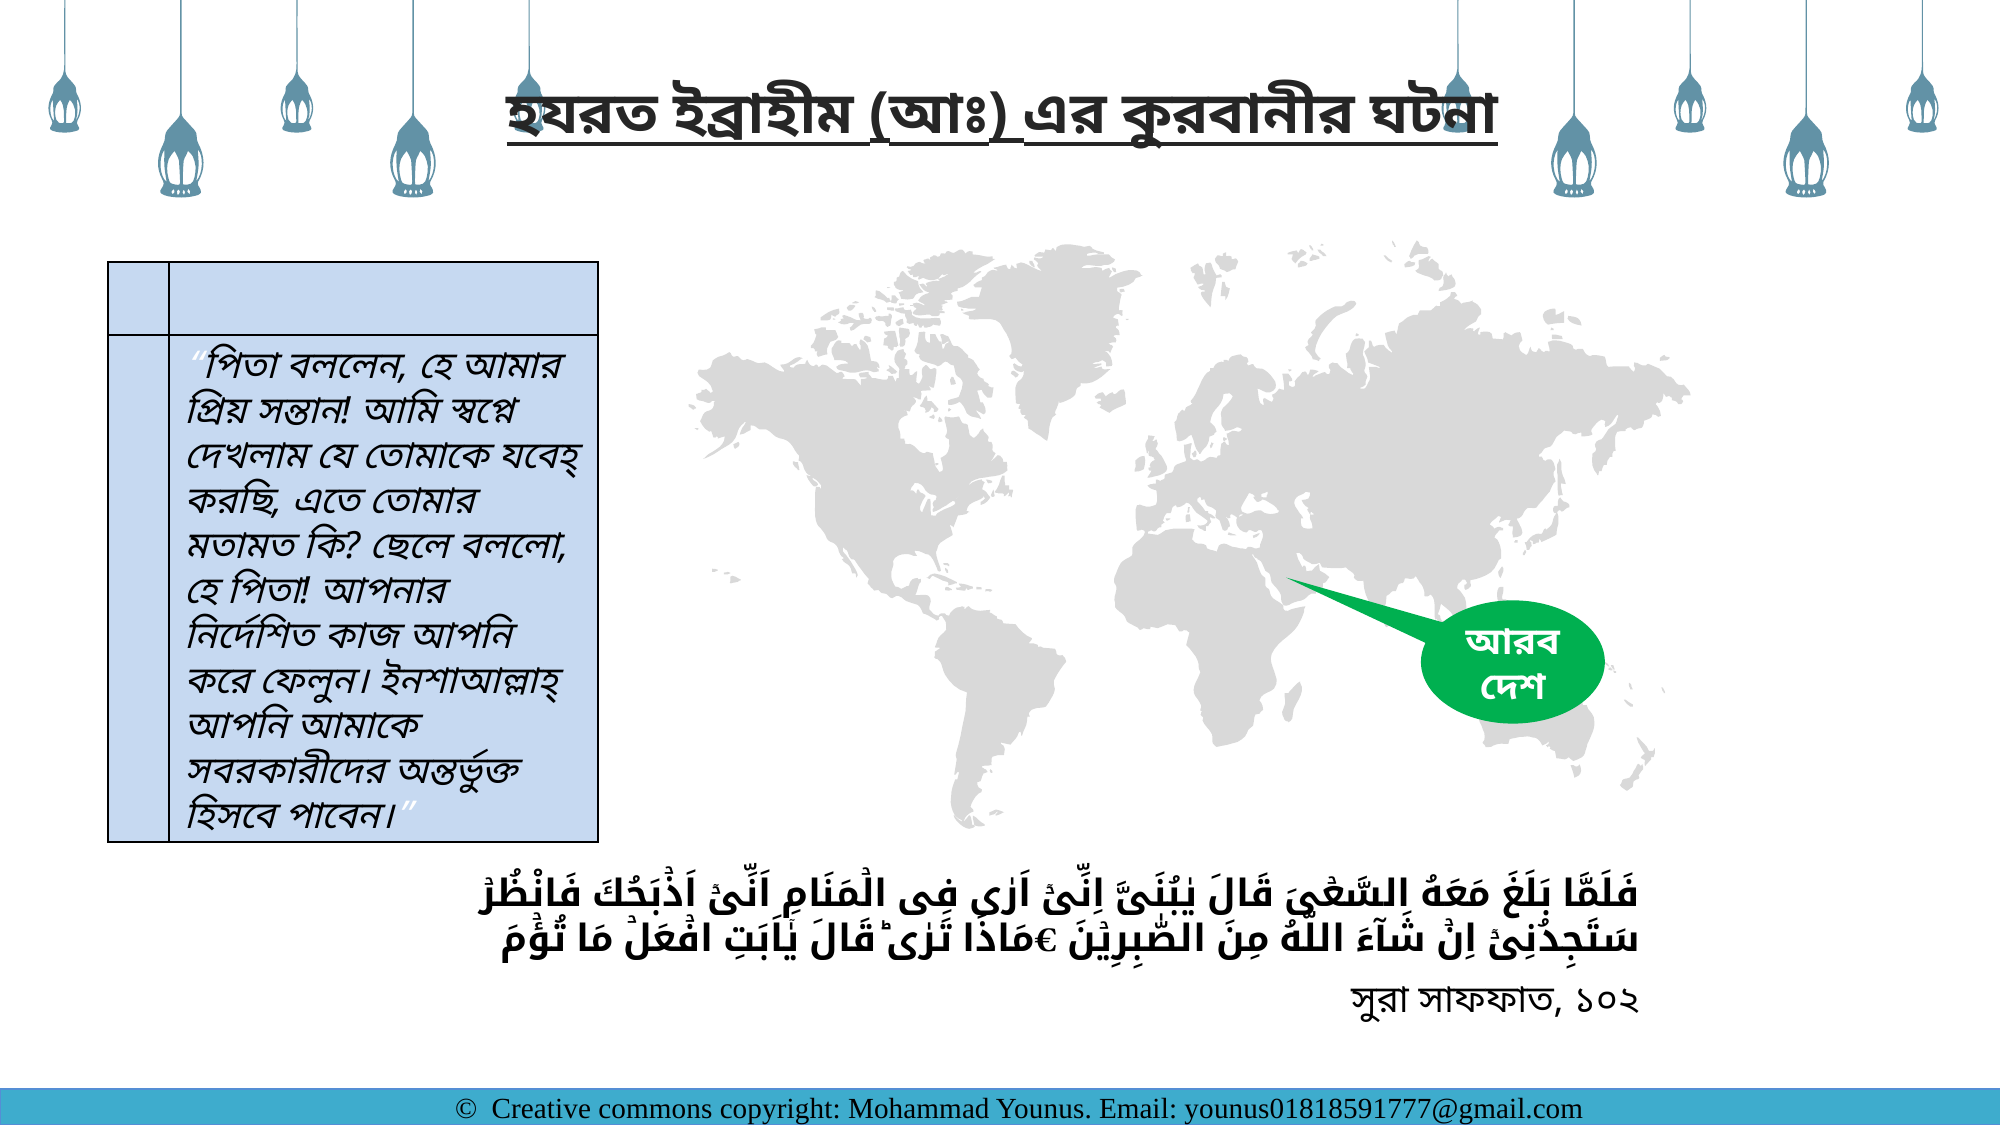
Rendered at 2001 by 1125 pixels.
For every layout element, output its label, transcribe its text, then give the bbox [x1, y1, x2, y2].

text_box فَلَمَّا بَلَغَ مَعَهُ السَّعۡىَ قَالَ يٰبُنَىَّ اِنِّىۡۤ اَرٰى فِى الۡمَنَامِ اَنِّىۡۤ اَذۡبَحُكَ فَانْظُرۡ مَاذَا تَرٰى​ؕ قَالَ يٰۤاَبَتِ افۡعَلۡ مَا تُؤۡمَ سَتَجِدُنِىۡۤ اِنۡ شَآءَ اللّٰهُ مِنَ الصّٰبِرِيۡنَ [459, 861, 1655, 967]
list হযরত ইব্রাহীম (আঃ) এর কুরবানীর ঘটনা [53, 55, 1952, 175]
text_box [688, 240, 1691, 829]
text_box সুরা সাফফাত, ১০২ [1330, 967, 1655, 1028]
text_box © Creative commons copyright: Mohammad Younus. Email: younus01818591777@gmail.com [0, 1088, 2000, 1125]
text_box “পিতা বললেন, হে আমার প্রিয় সন্তান! আমি স্বপ্নে দেখলাম যে তোমাকে যবেহ্‌ করছি, এতে তোমার মতামত কি? ছেলে বললো, হে পিতা! আপনার নির্দেশিত কাজ আপনি করে ফেলুন। ইনশাআল্লাহ্‌ আপনি আমাকে সবরকারীদের অন্তর্ভুক্ত হিসবে পাবেন।” [107, 261, 599, 843]
